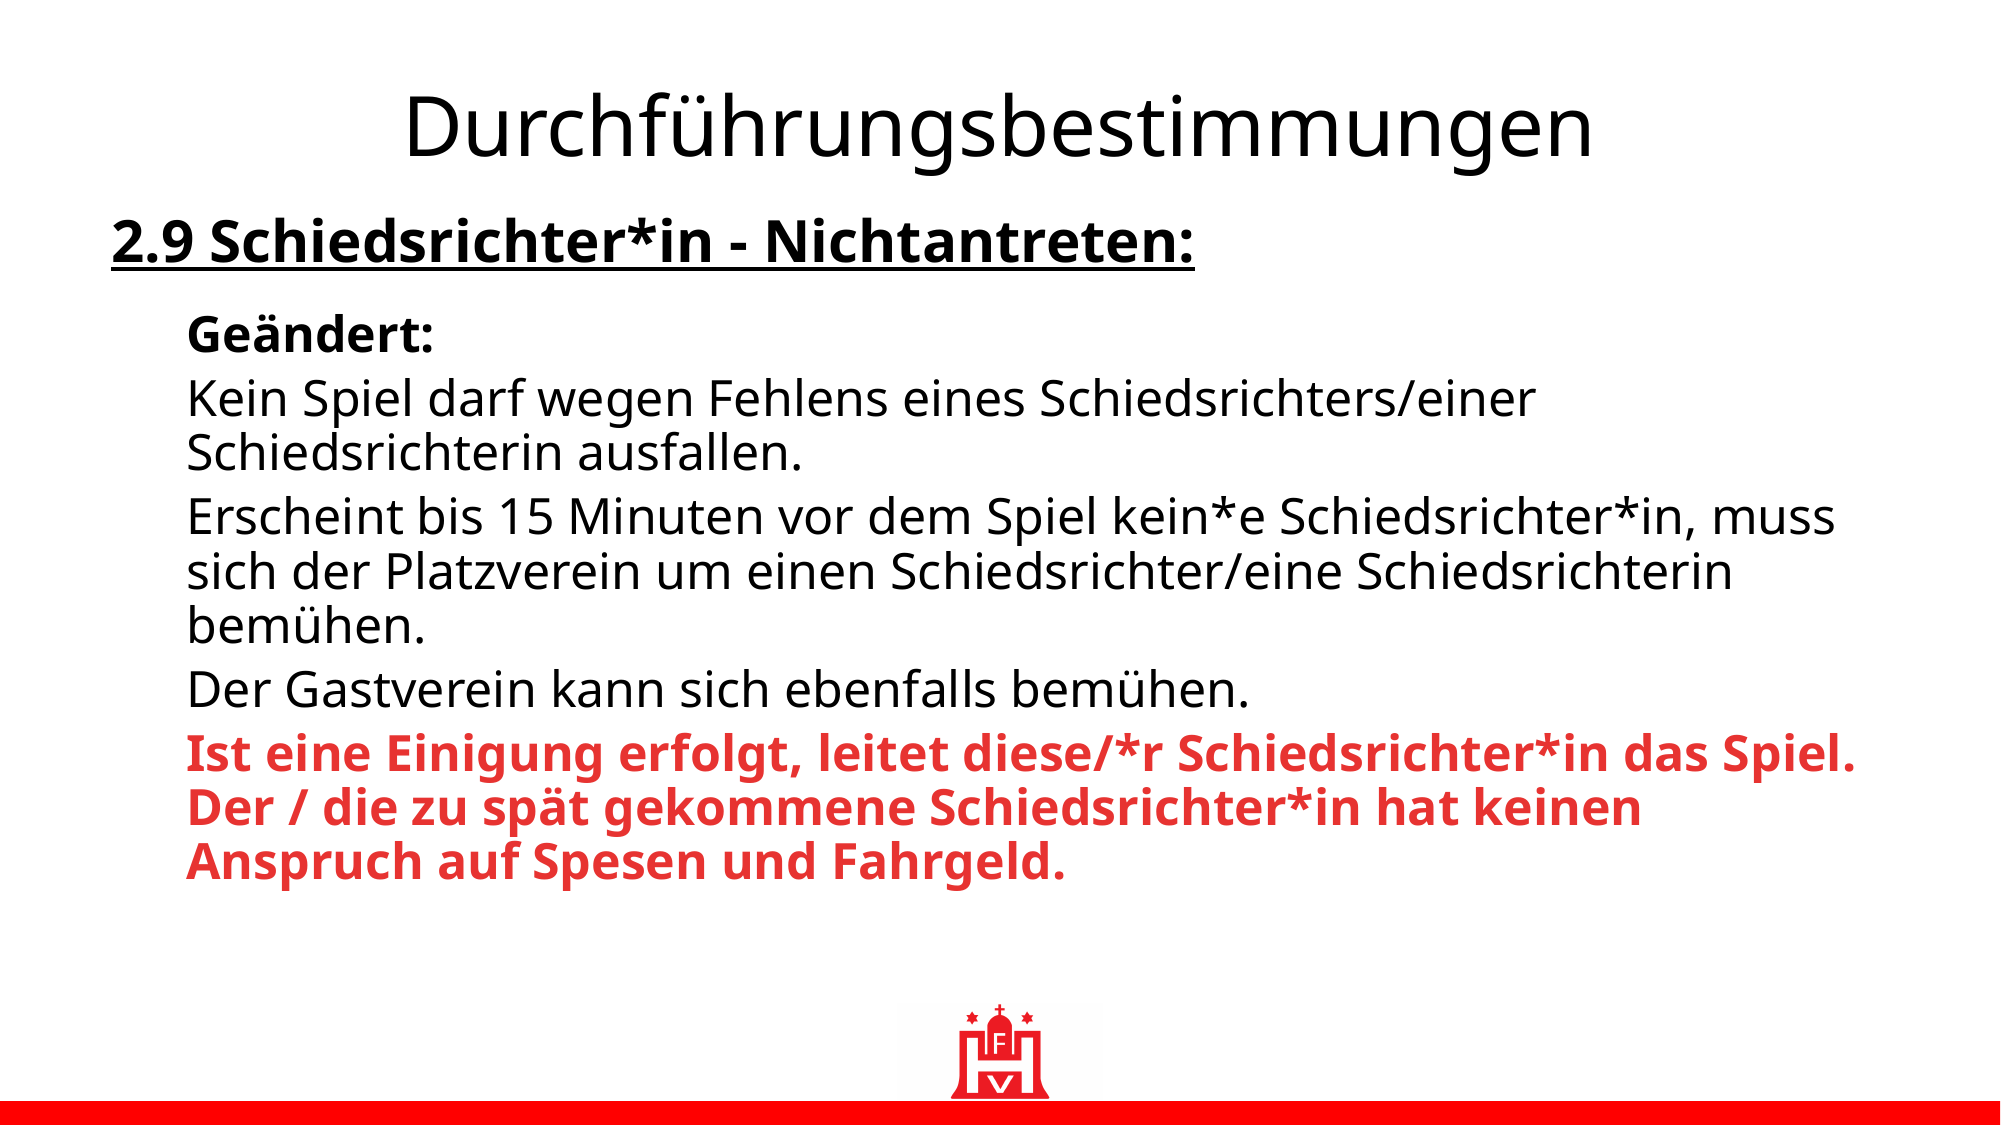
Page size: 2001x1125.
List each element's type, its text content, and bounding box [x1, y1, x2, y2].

list Durchführungsbestimmungen [96, 77, 1903, 180]
list 2.9 Schiedsrichter*in - Nichtantreten: Geändert: Kein Spiel darf wegen Fehlens eines Schiedsrichters/einer Schiedsrichterin ausfallen. Erscheint bis 15 Minuten vor dem Spiel kein*e Schiedsrichter*in, muss sich der Platzverein um einen Schiedsrichter/eine Schiedsrichterin bemühen. Der Gastverein kann sich ebenfalls bemühen. Ist eine Einigung erfolgt, leitet diese/*r Schiedsrichter*in das Spiel. Der / die zu spät gekommene Schiedsrichter*in hat keinen Anspruch auf Spesen und Fahrgeld. [96, 204, 1903, 1004]
picture [897, 1004, 1103, 1100]
